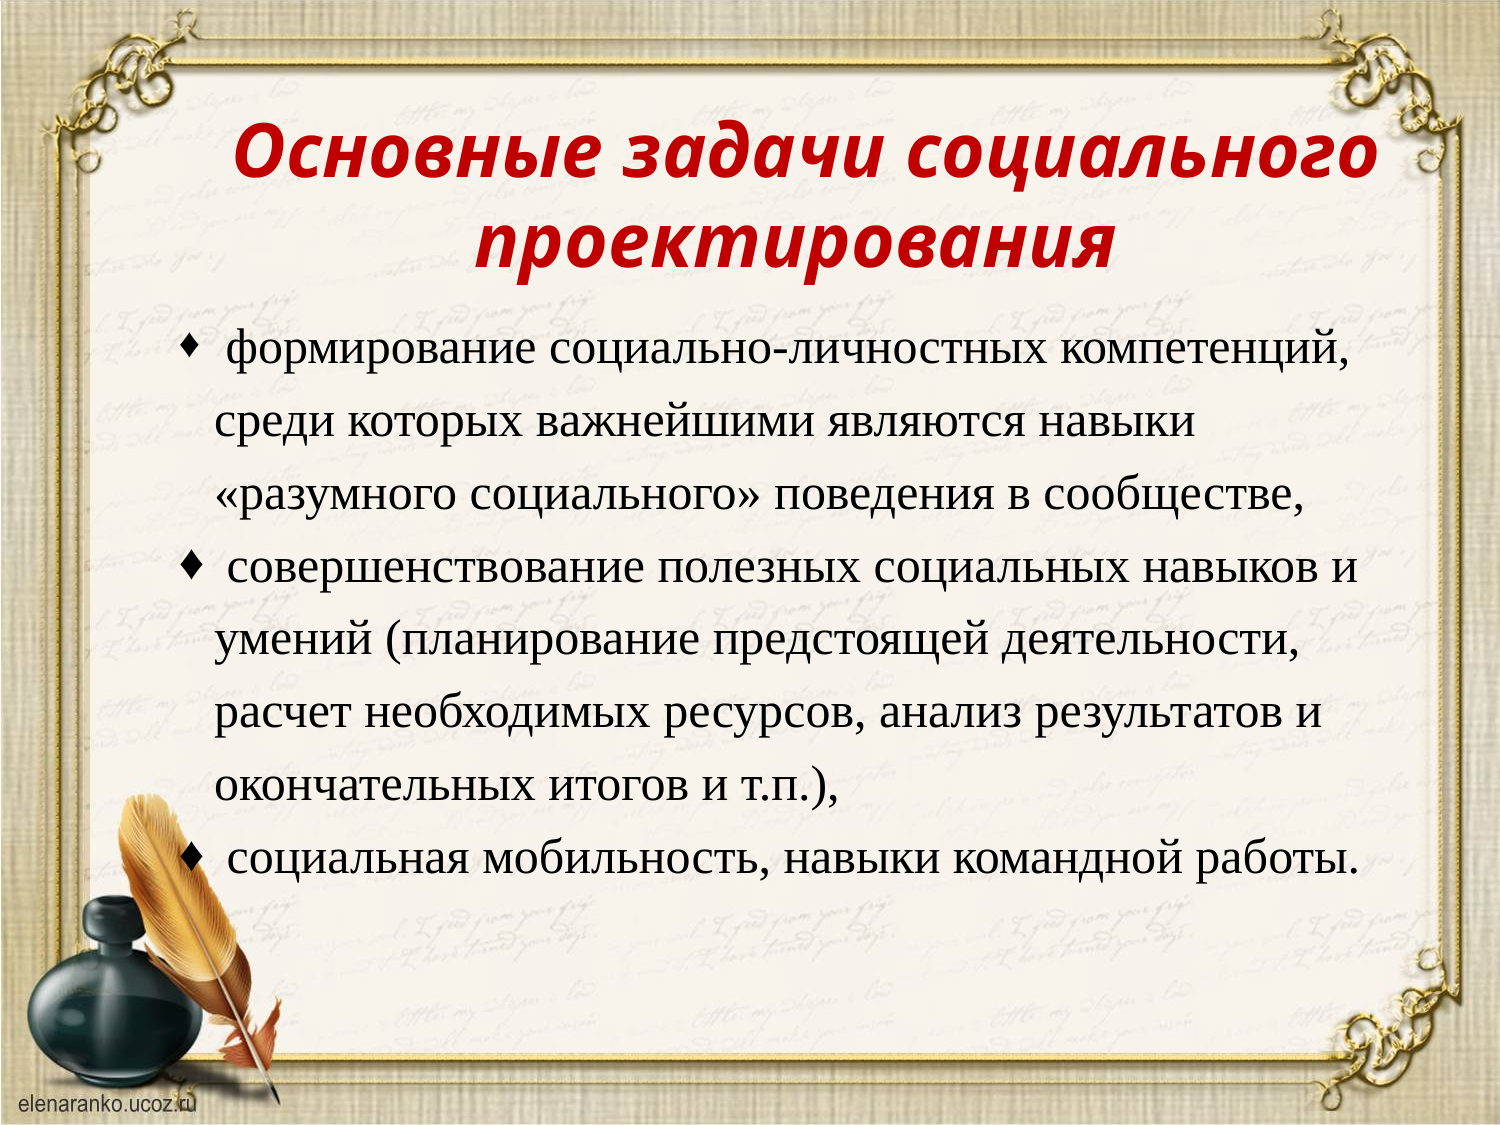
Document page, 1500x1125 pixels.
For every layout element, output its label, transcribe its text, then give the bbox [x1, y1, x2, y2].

picture [0, 0, 1500, 1125]
title Основные задачи социального проектирования [187, 152, 1425, 233]
text_box формирование социально-личностных компетенций, среди которых важнейшими являются навыки «разумного социального» поведения в сообществе, совершенствование полезных социальных навыков и умений (планирование предстоящей деятельности, расчет необходимых ресурсов, анализ результатов и окончательных итогов и т.п.), социальная мобильность, навыки командной работы. [163, 292, 1395, 892]
